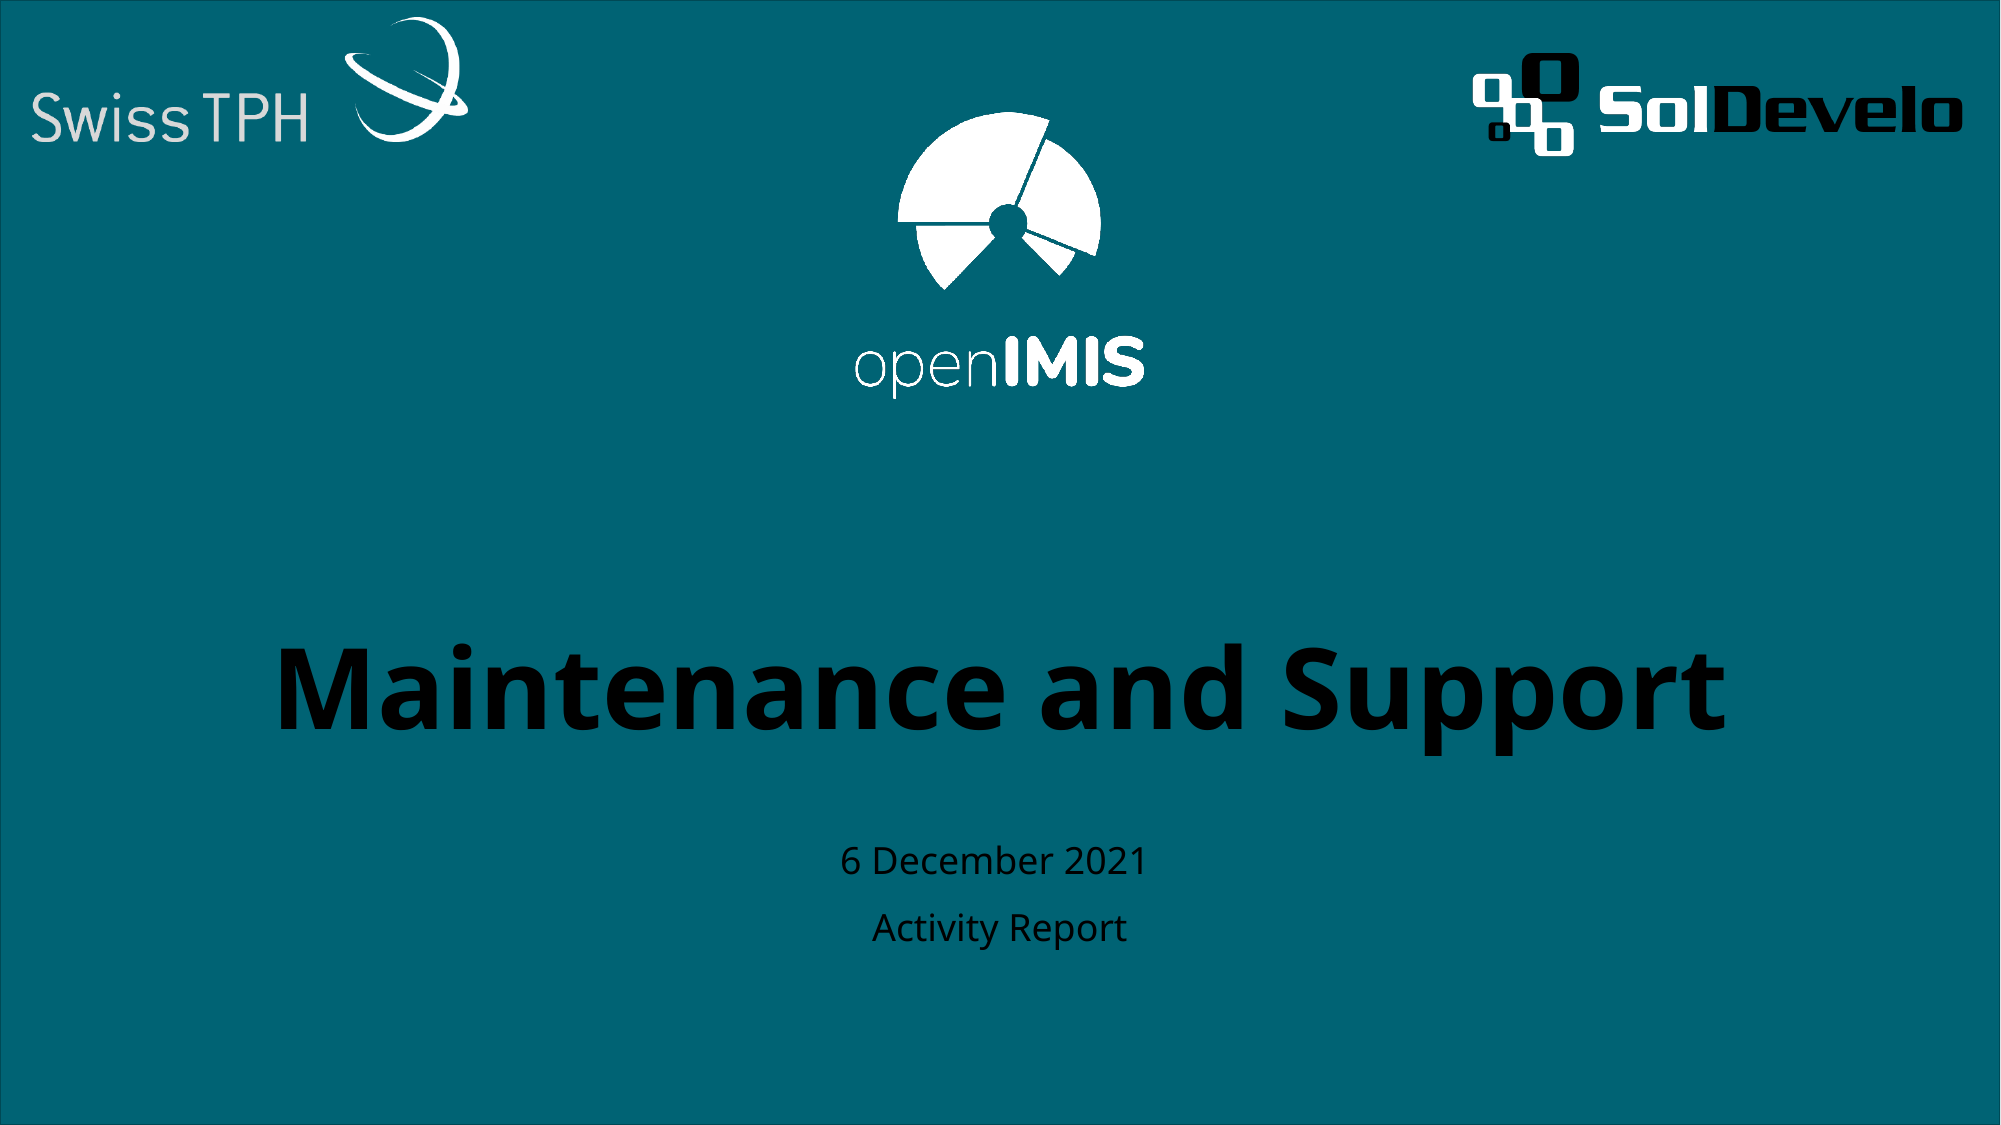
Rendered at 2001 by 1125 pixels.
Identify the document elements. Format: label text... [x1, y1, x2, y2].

picture [32, 17, 468, 142]
picture [1462, 42, 1976, 167]
title Maintenance and Support [249, 423, 1750, 815]
subtitle 6 December 2021 Activity Report [249, 830, 1750, 1102]
picture [851, 112, 1149, 409]
